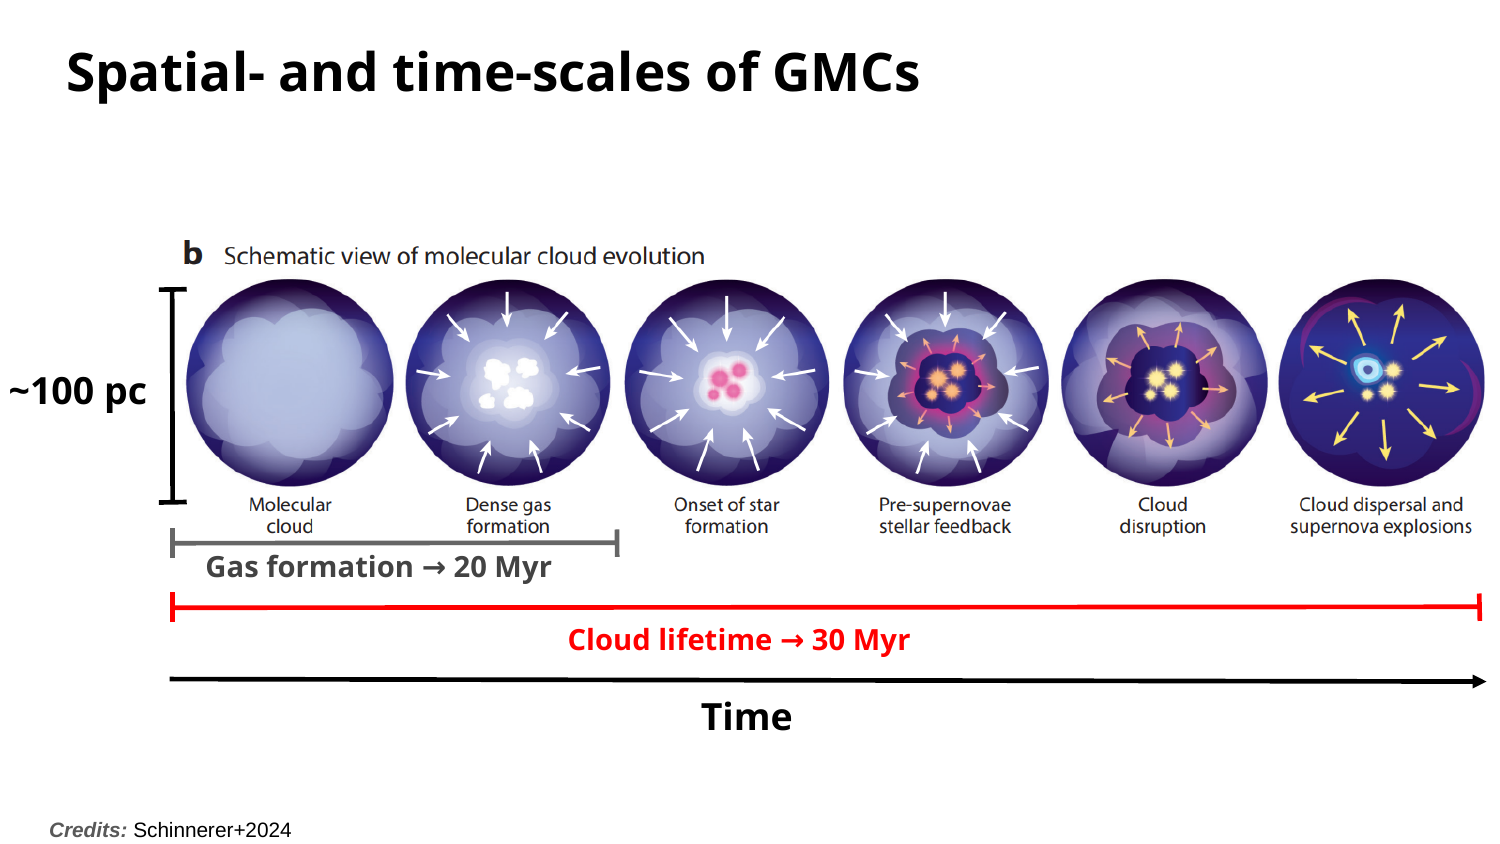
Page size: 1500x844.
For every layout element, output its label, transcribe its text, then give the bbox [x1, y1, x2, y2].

text_box ~100 pc [0, 351, 166, 418]
text_box Gas formation → 20 Myr [190, 561, 390, 600]
text_box Cloud lifetime → 30 Myr [552, 616, 947, 672]
list Credits: Schinnerer+2024 [0, 801, 341, 844]
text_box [169, 678, 390, 682]
text_box Gas formation → 20 Myr [402, 561, 585, 600]
picture [174, 215, 1500, 553]
title Spatial- and time-scales of GMCs [51, 23, 1449, 117]
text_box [402, 678, 1487, 682]
text_box Time [685, 690, 814, 744]
